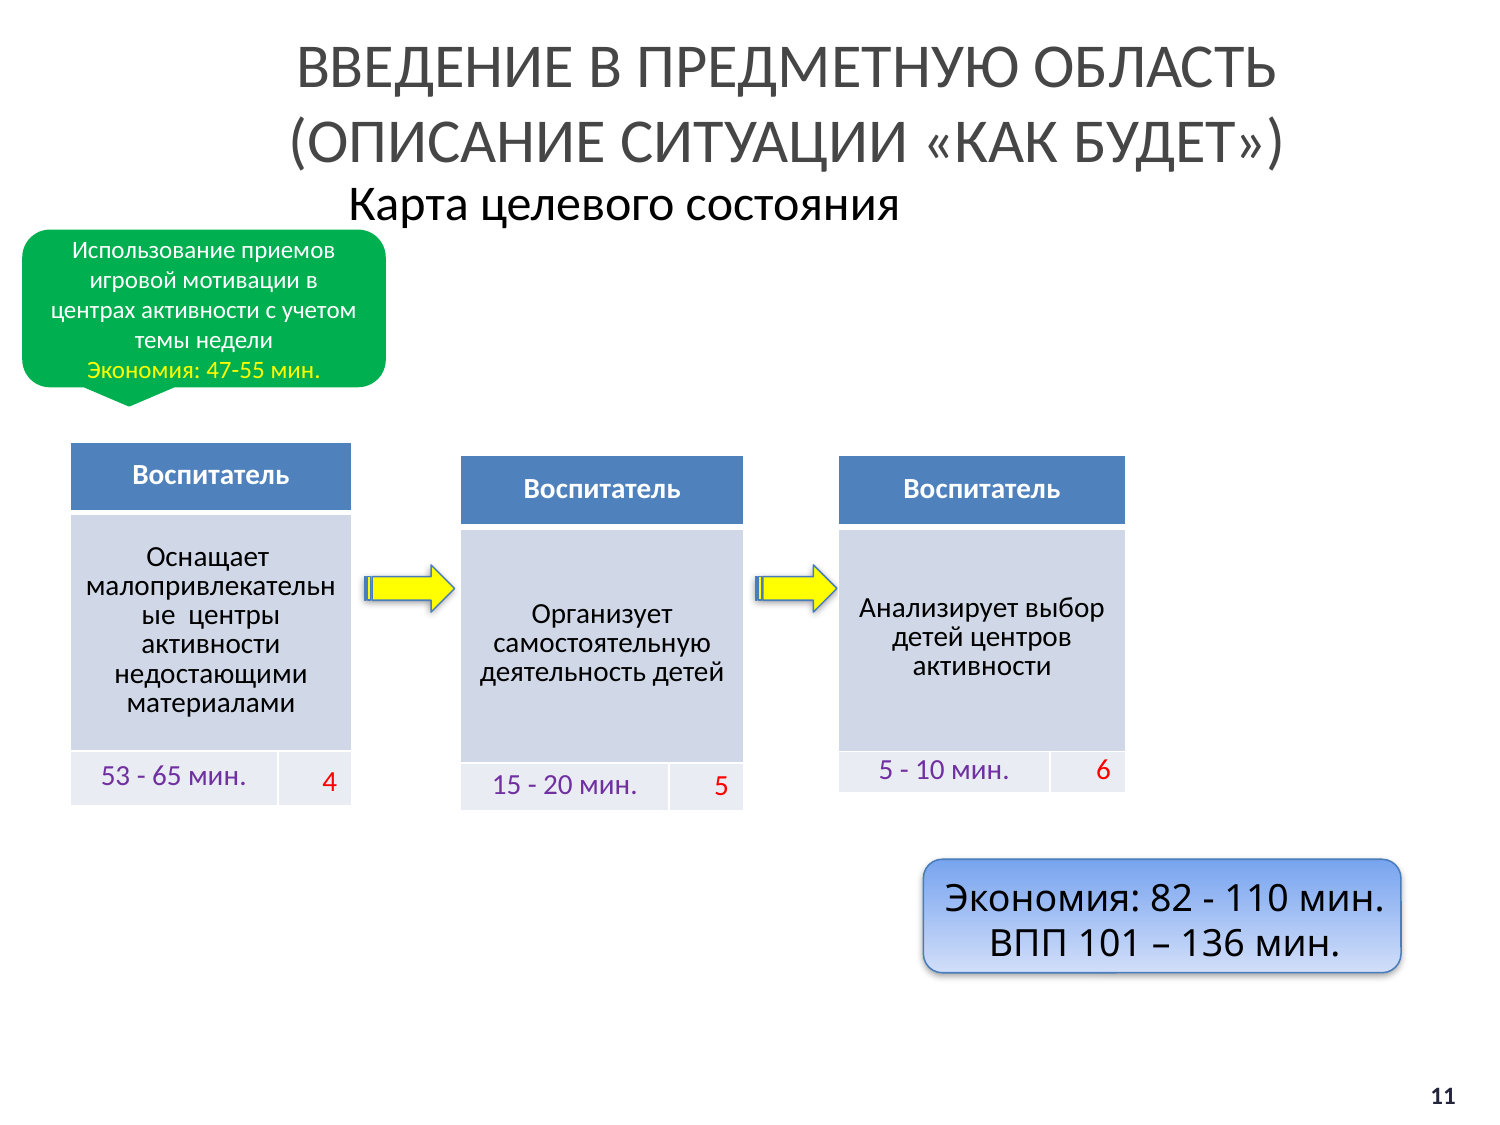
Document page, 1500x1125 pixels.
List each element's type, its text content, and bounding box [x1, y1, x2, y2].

table_cell Оснащает малопривлекательные центры активности недостающими материалами [71, 515, 351, 750]
text_box Введение в предметную область (описание ситуации «как БУДЕТ») [74, 30, 1500, 169]
table_cell Анализирует выбор детей центров активности [839, 530, 1125, 751]
text_box [927, 858, 1398, 866]
table_cell 15 - 20 мин. [461, 764, 668, 810]
table_cell 53 - 65 мин. [71, 752, 277, 805]
table_cell 4 [279, 752, 351, 805]
table_cell Организует самостоятельную деятельность детей [461, 530, 743, 762]
table_header Воспитатель [839, 456, 1125, 524]
slide_number 11 [1414, 1070, 1472, 1118]
text_box [922, 867, 926, 965]
table_cell 6 [1051, 752, 1125, 792]
title Карта целевого состояния [33, 173, 1459, 229]
table_header Воспитатель [71, 443, 351, 510]
table_cell 5 - 10 мин. [839, 752, 1049, 792]
text_box [364, 564, 456, 613]
text_box [755, 564, 838, 613]
table_header Воспитатель [461, 456, 743, 524]
table_cell 5 [670, 764, 743, 810]
text_box Экономия: 82 - 110 мин. ВПП 101 – 136 мин. [926, 866, 1404, 972]
text_box Использование приемов игровой мотивации в центрах активности с учетом темы недели Экономия: 47-55 мин. [22, 229, 386, 407]
